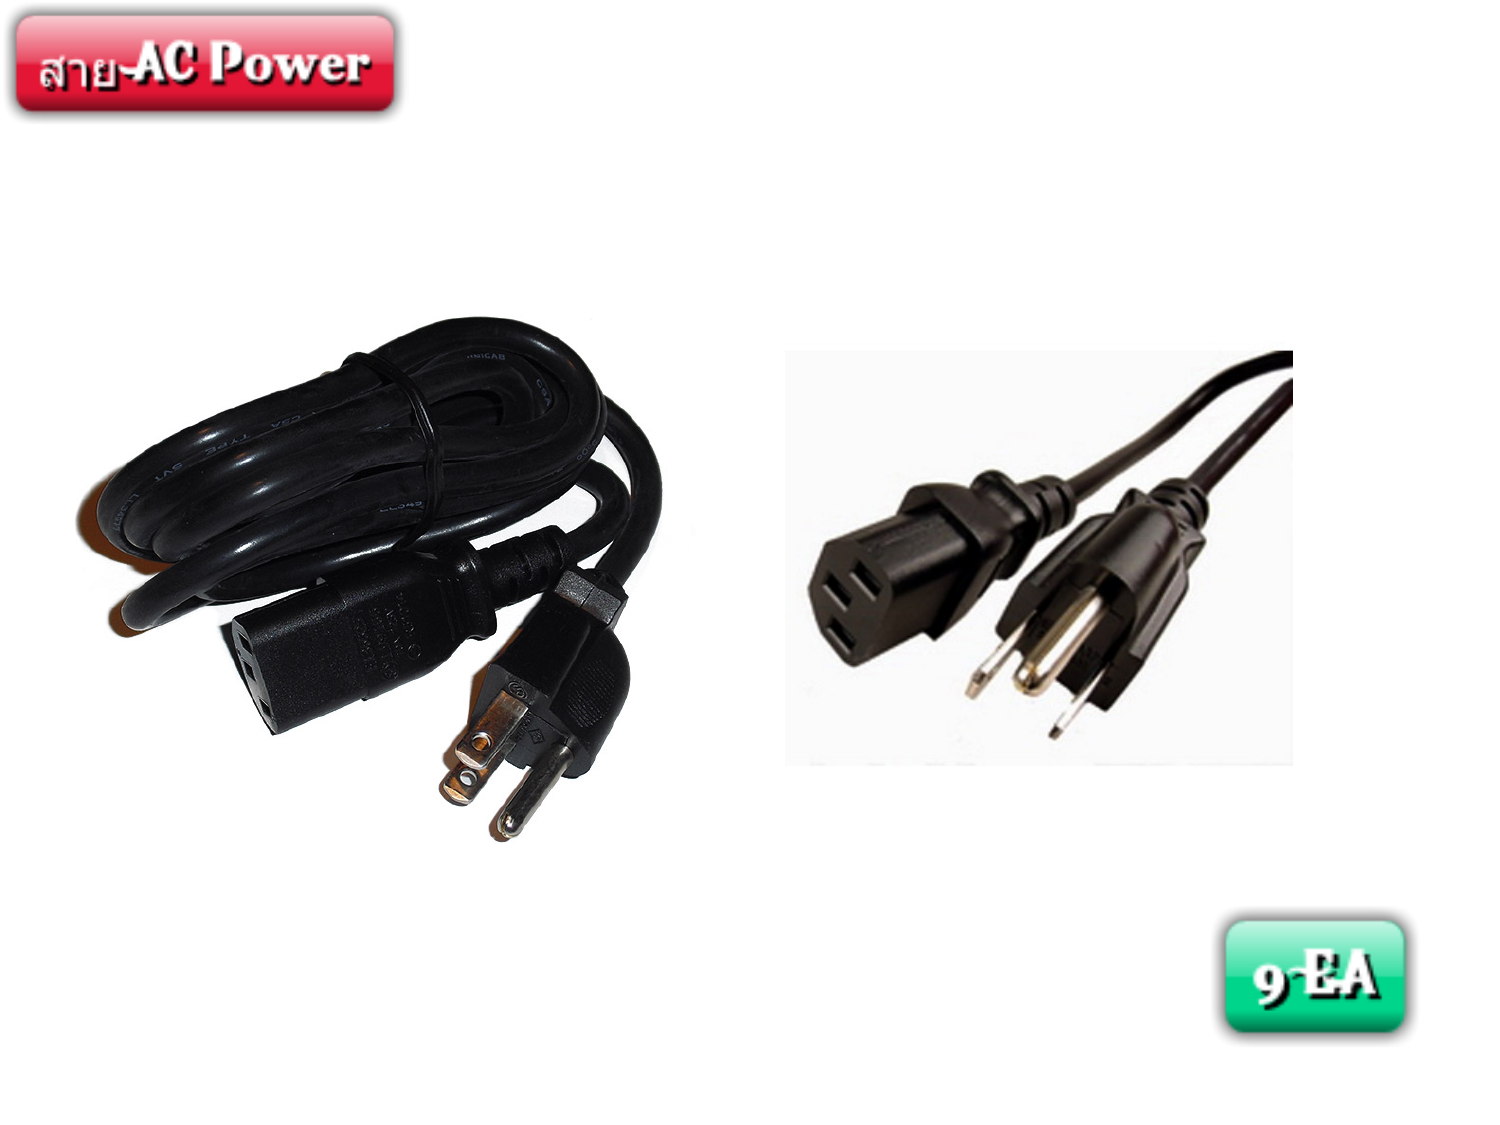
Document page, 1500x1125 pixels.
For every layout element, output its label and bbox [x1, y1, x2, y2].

picture [1206, 902, 1424, 1053]
picture [784, 304, 1294, 813]
picture [0, 245, 758, 898]
picture [0, 0, 409, 129]
